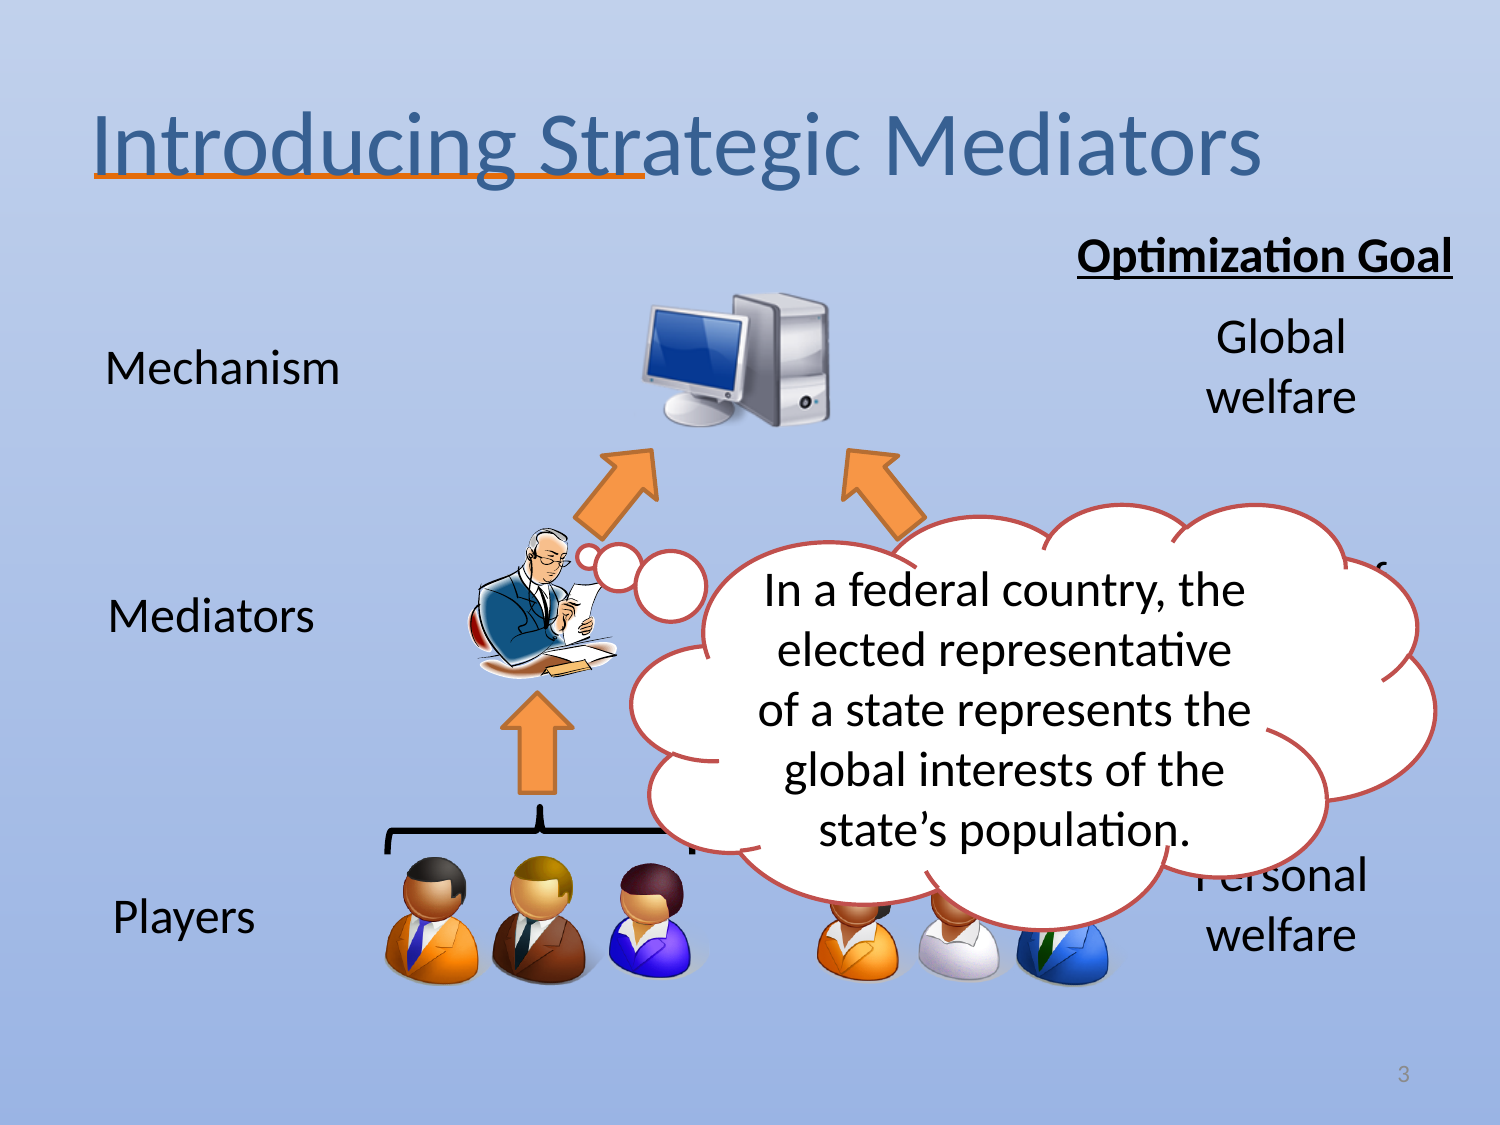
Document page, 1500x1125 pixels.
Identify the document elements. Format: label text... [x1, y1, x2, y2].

text_box Players [97, 876, 271, 952]
text_box Global welfare [1151, 296, 1412, 431]
slide_number 3 [1074, 1042, 1425, 1103]
text_box In a federal country, the elected representative of a state represents the global interests of the state’s population. [631, 502, 1438, 906]
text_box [584, 438, 916, 540]
text_box Optimization Goal [1062, 215, 1469, 290]
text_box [387, 806, 1114, 855]
text_box Welfare of his players [1338, 538, 1412, 597]
title Introducing Strategic Mediators [75, 45, 1425, 233]
picture [796, 857, 1129, 989]
picture [371, 855, 720, 988]
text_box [501, 692, 995, 793]
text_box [91, 527, 1046, 681]
text_box Personal welfare [1151, 834, 1412, 969]
picture [631, 257, 845, 438]
text_box Mechanism [89, 326, 356, 402]
